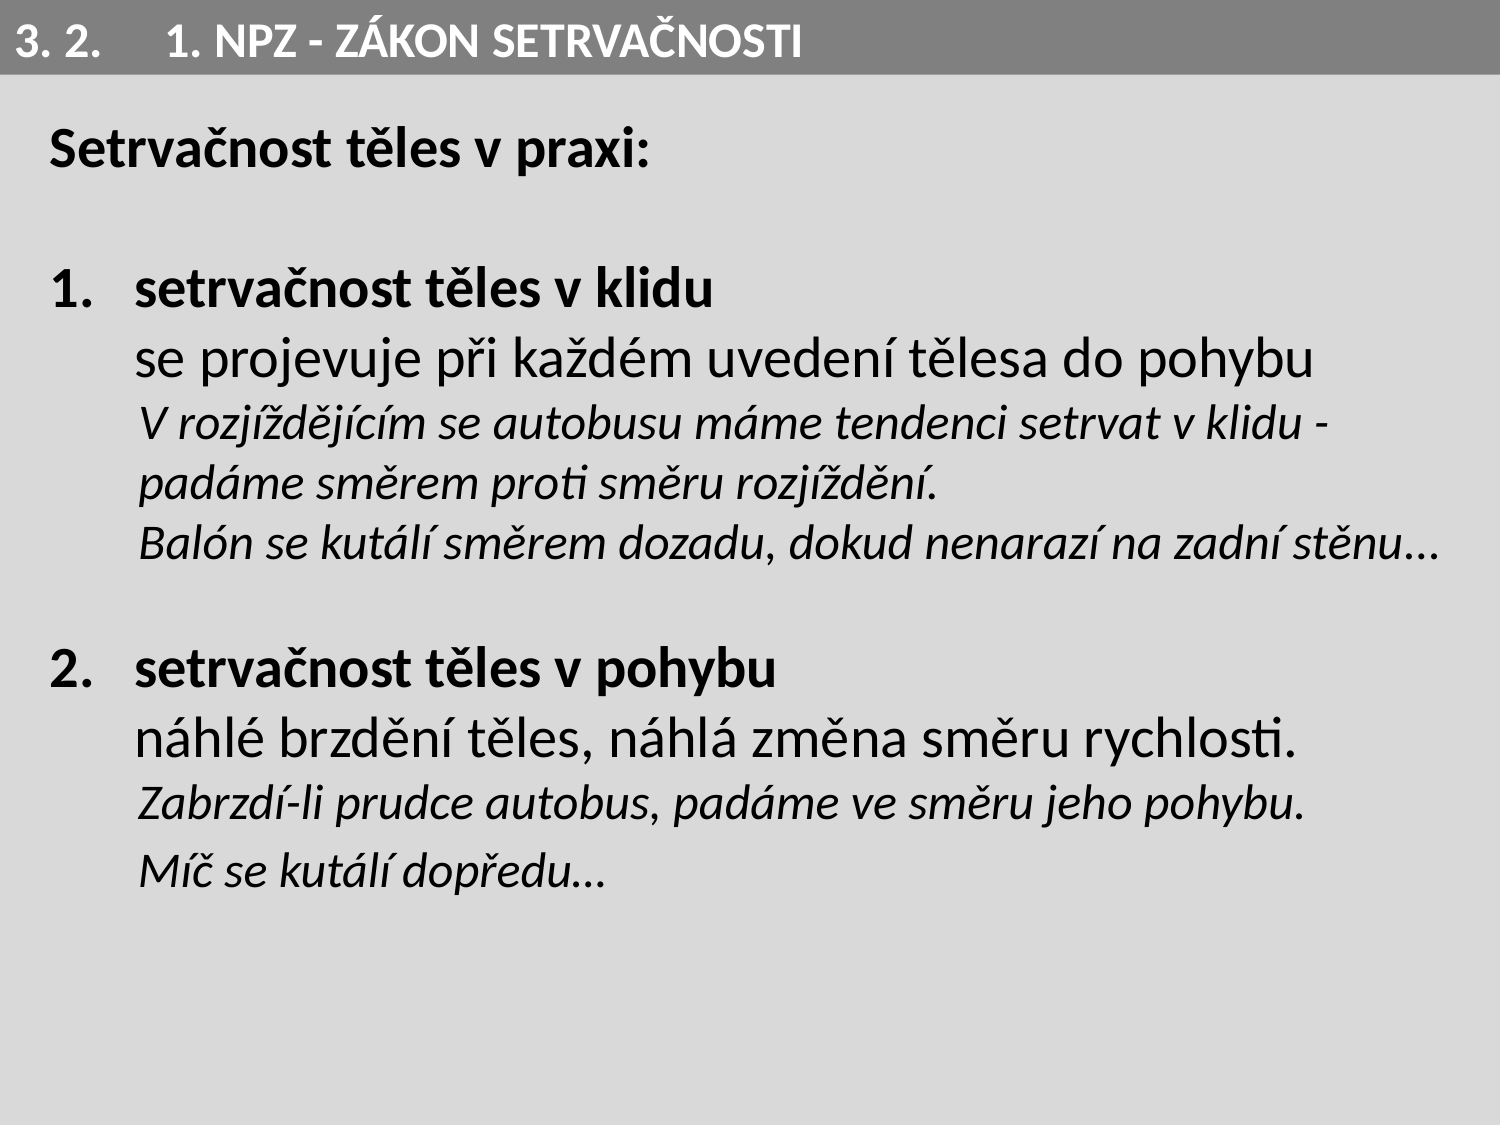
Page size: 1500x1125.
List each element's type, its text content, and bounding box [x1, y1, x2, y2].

text_box Setrvačnost těles v praxi: setrvačnost těles v klidu se projevuje při každém uvedení tělesa do pohybu V rozjíždějícím se autobusu máme tendenci setrvat v klidu - padáme směrem proti směru rozjíždění. Balón se kutálí směrem dozadu, dokud nenarazí na zadní stěnu… setrvačnost těles v pohybu náhlé brzdění těles, náhlá změna směru rychlosti. Zabrzdí-li prudce autobus, padáme ve směru jeho pohybu. Míč se kutálí dopředu… [35, 101, 1465, 967]
text_box 3. 2. 1. NPZ - ZÁKON SETRVAČNOSTI [0, 0, 1500, 75]
